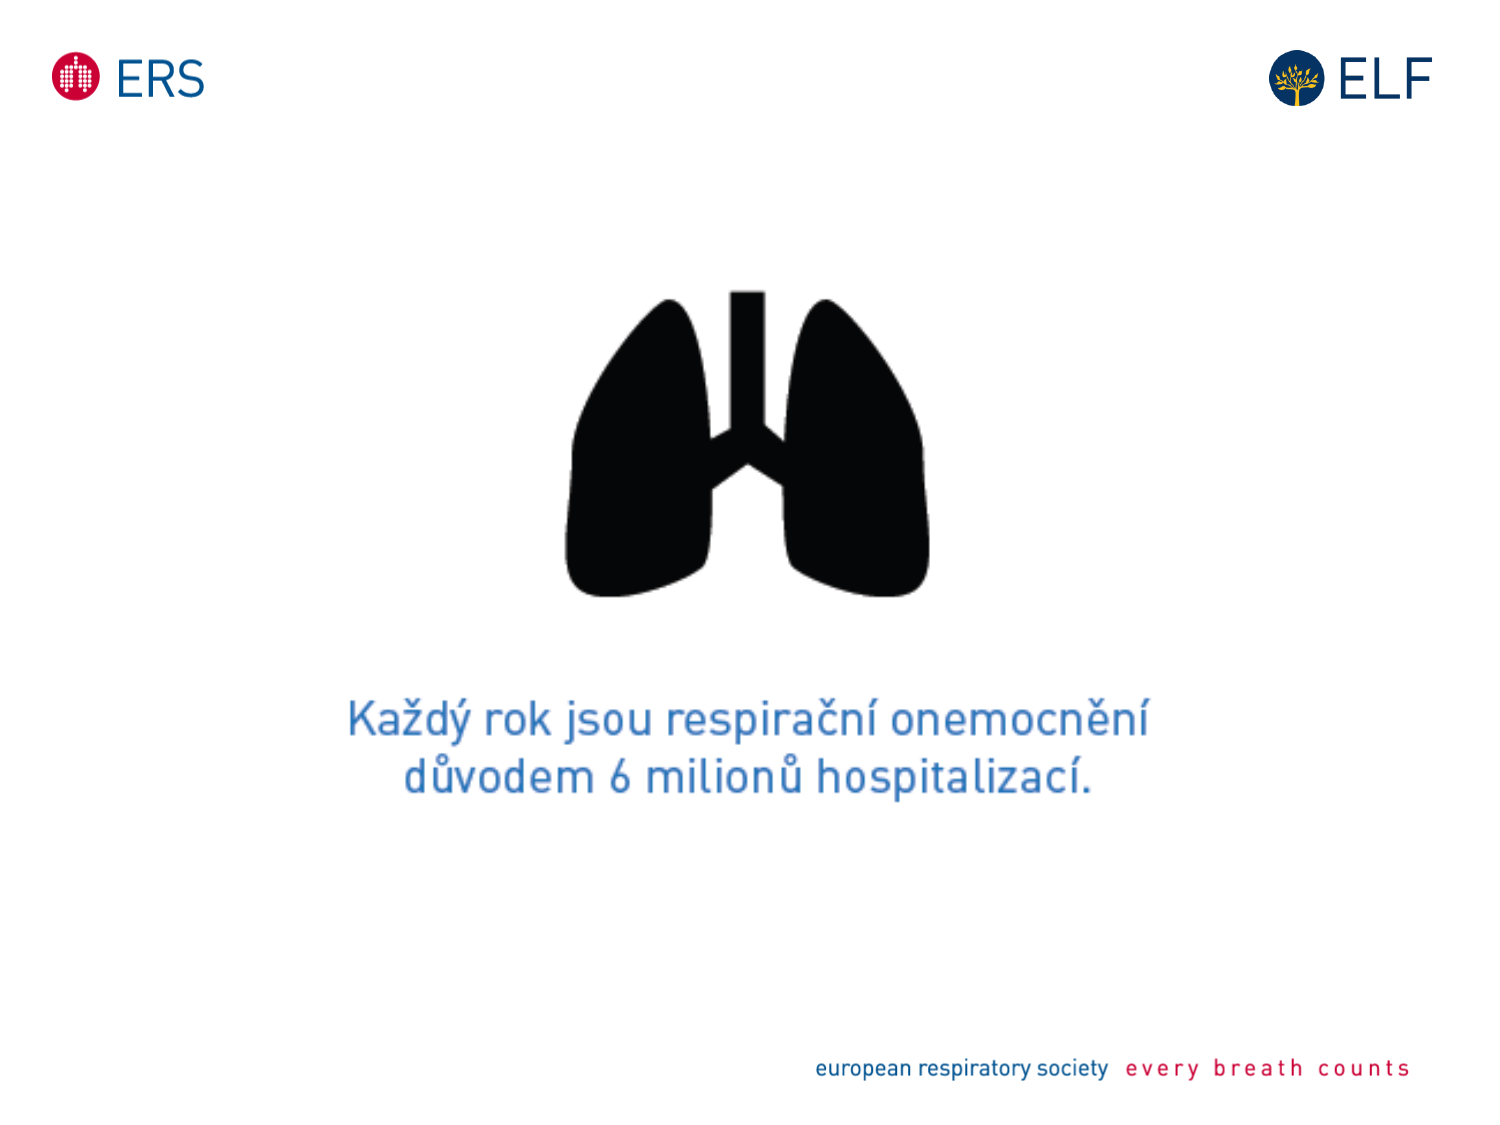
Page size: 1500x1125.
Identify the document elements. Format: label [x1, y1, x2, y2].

picture [1269, 50, 1436, 106]
picture [753, 1010, 1500, 1125]
picture [305, 201, 1232, 882]
picture [0, 0, 243, 126]
